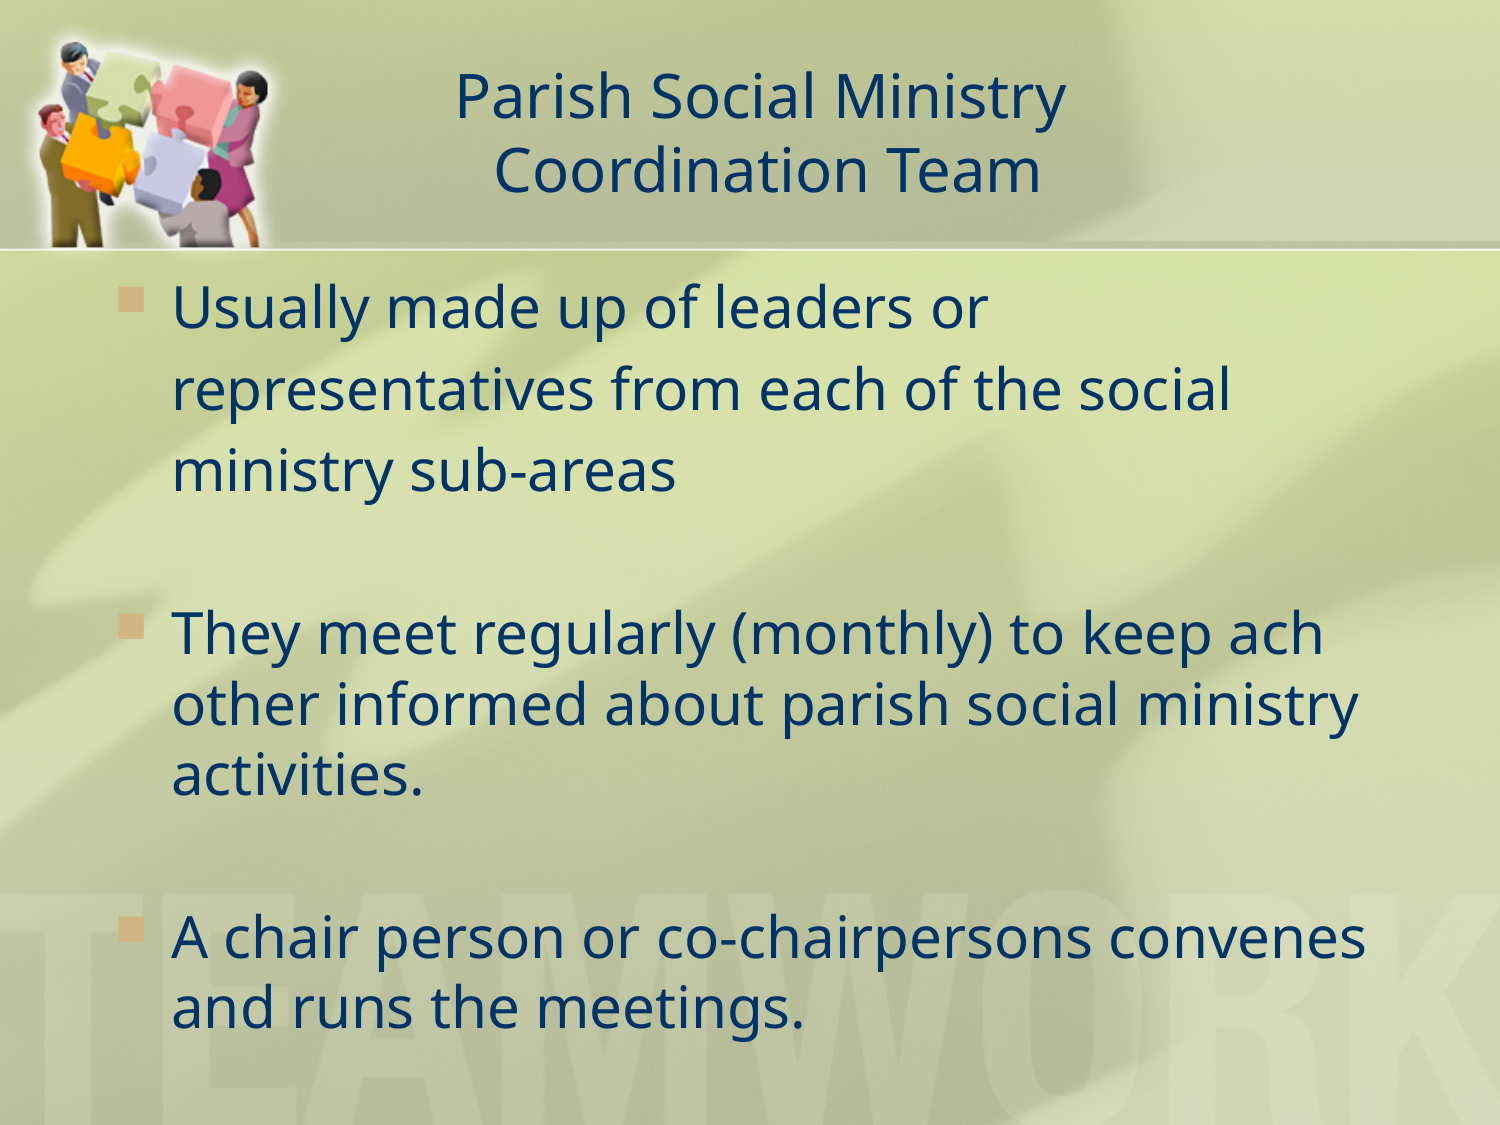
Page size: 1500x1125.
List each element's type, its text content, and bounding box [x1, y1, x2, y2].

title Parish Social Ministry Coordination Team [99, 49, 1438, 213]
list Usually made up of leaders or representatives from each of the social ministry sub-areas They meet regularly (monthly) to keep ach other informed about parish social ministry activities. A chair person or co-chairpersons convenes and runs the meetings. [99, 262, 1438, 1001]
picture [0, 0, 1500, 1125]
